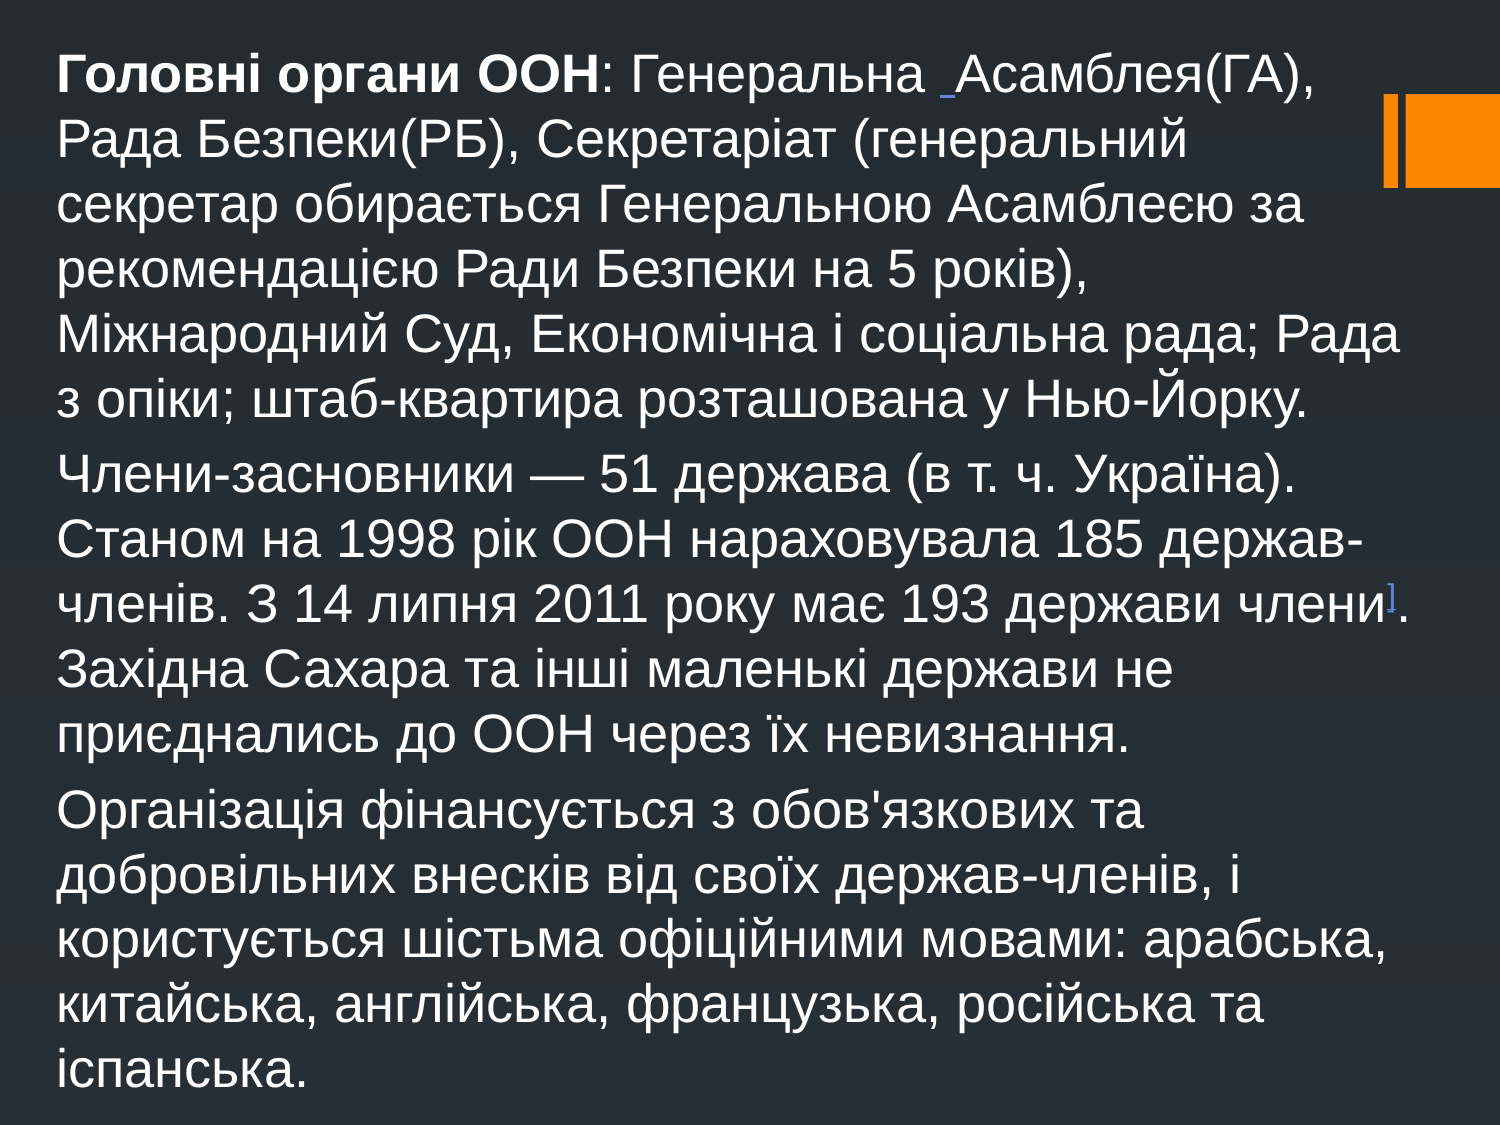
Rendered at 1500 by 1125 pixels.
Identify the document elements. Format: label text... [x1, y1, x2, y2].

list Головні органи ООН: Генеральна Асамблея(ГА), Рада Безпеки(РБ), Секретаріат (генеральний секретар обирається Генеральною Асамблеєю за рекомендацією Ради Безпеки на 5 років), Міжнародний Суд, Економічна і соціальна рада; Рада з опіки; штаб-квартира розташована у Нью-Йорку. Члени-засновники — 51 держава (в т. ч. Україна). Станом на 1998 рік ООН нараховувала 185 держав-членів. З 14 липня 2011 року має 193 держави члени]. Західна Сахара та інші маленькі держави не приєднались до ООН через їх невизнання. Організація фінансується з обов'язкових та добровільних внесків від своїх держав-членів, і користується шістьма офіційними мовами: арабська, китайська, англійська, французька, російська та іспанська. [41, 30, 1436, 1125]
